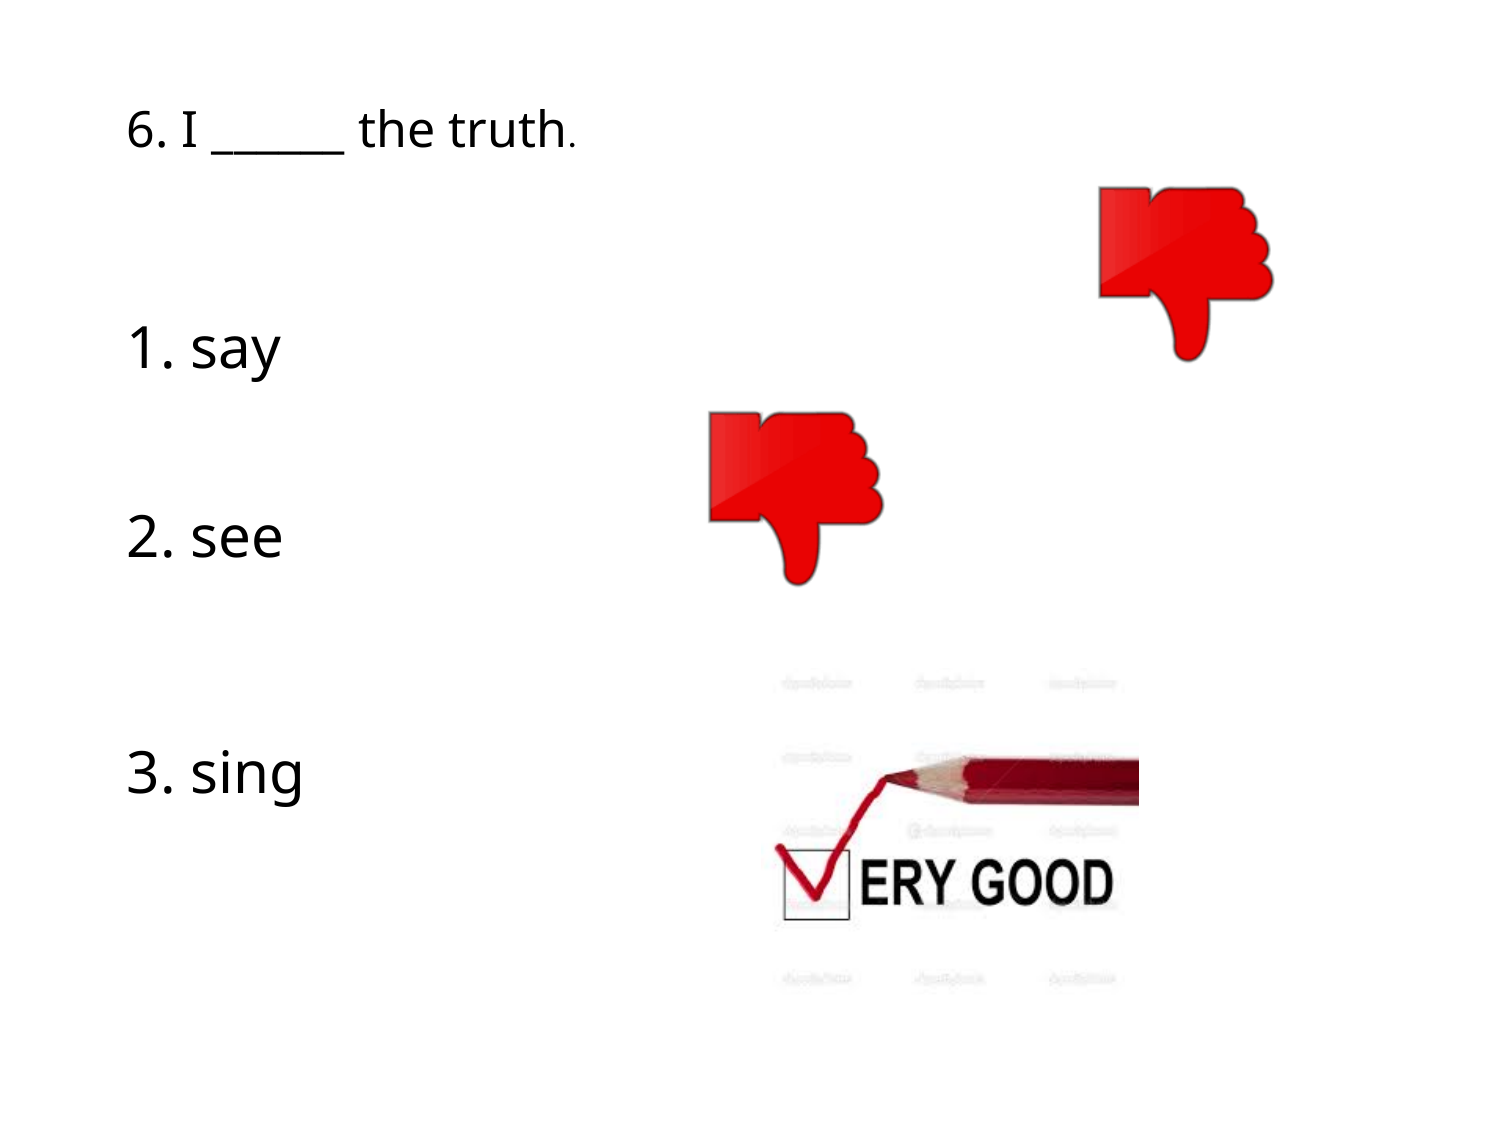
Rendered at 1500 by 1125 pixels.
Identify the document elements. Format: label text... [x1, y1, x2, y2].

picture [985, 148, 1369, 374]
text_box 1. say [112, 302, 384, 388]
text_box 6. I ______ the truth. [112, 89, 715, 165]
text_box 3. sing [112, 727, 384, 813]
picture [761, 668, 1139, 996]
text_box 2. see [112, 491, 384, 577]
picture [596, 373, 980, 599]
